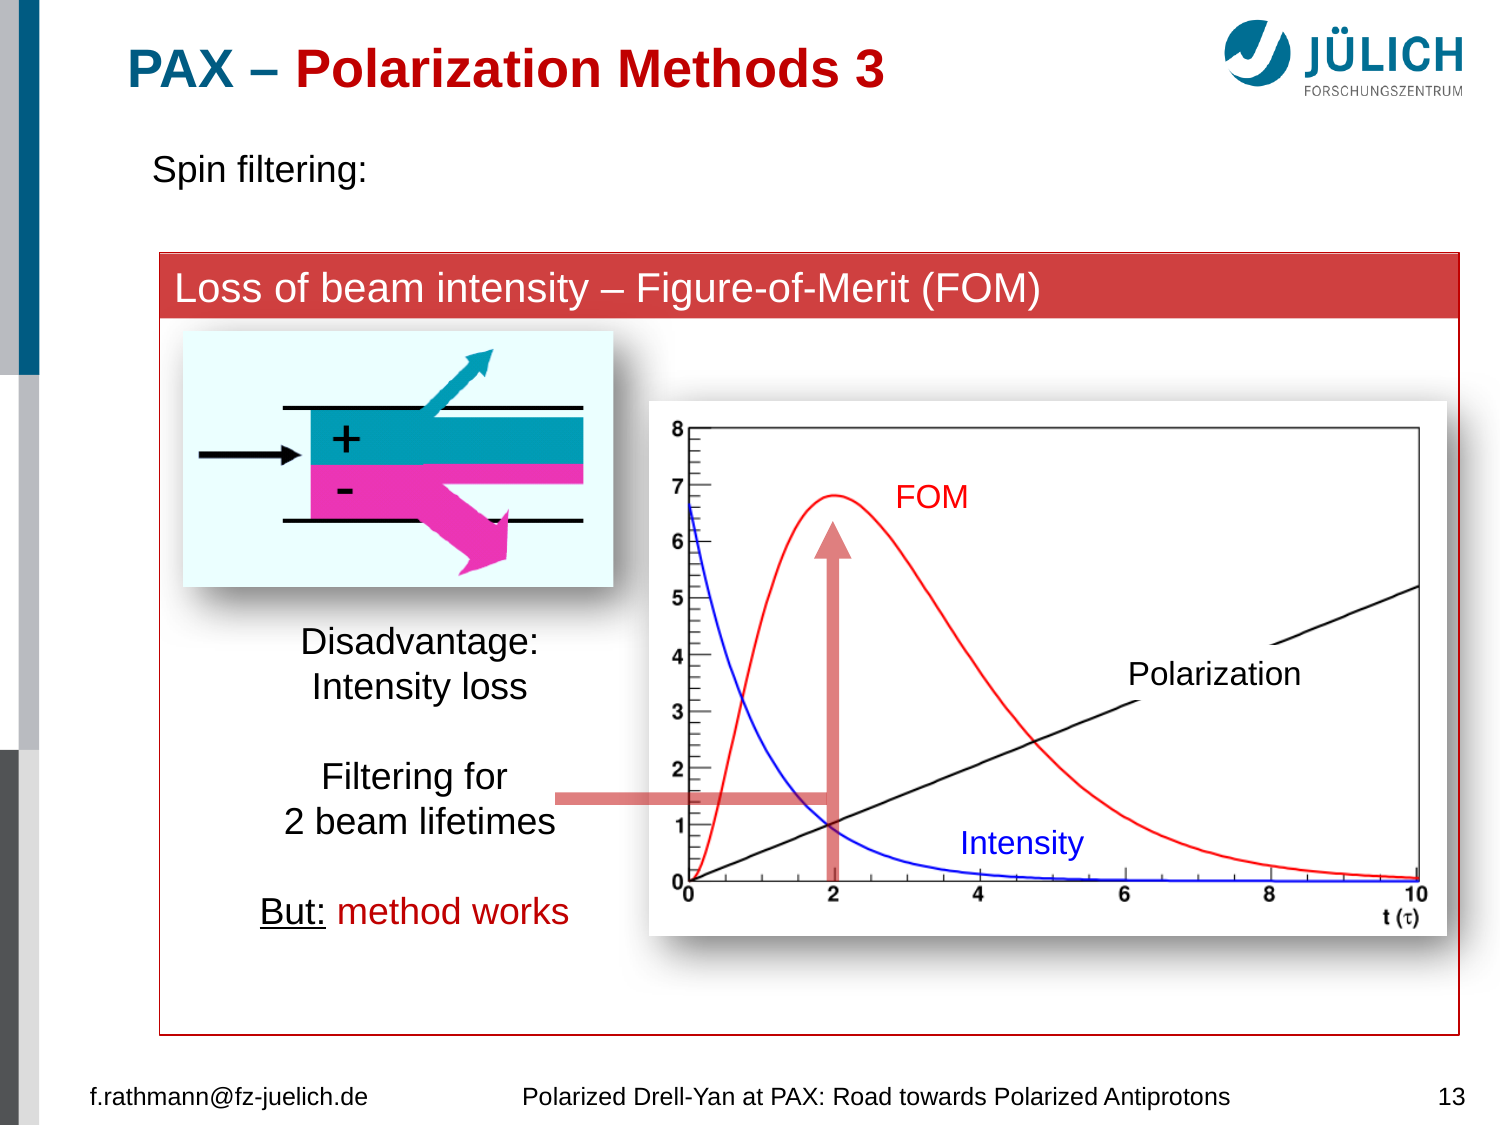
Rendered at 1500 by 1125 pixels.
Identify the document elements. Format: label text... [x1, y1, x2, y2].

picture [631, 330, 1447, 1010]
footer Polarized Drell-Yan at PAX: Road towards Polarized Antiprotons [413, 1057, 1341, 1118]
text_box Disadvantage: Intensity loss Filtering for 2 beam lifetimes But: method works [244, 610, 596, 940]
text_box [159, 252, 1459, 1035]
text_box PAX – Polarization Methods 3 [112, 0, 1388, 160]
slide_number 13 [1352, 1057, 1481, 1118]
picture [182, 330, 614, 587]
slide_number f.rathmann@fz-juelich.de [75, 1057, 402, 1118]
text_box Spin filtering: [137, 160, 384, 197]
picture [1388, 18, 1462, 96]
